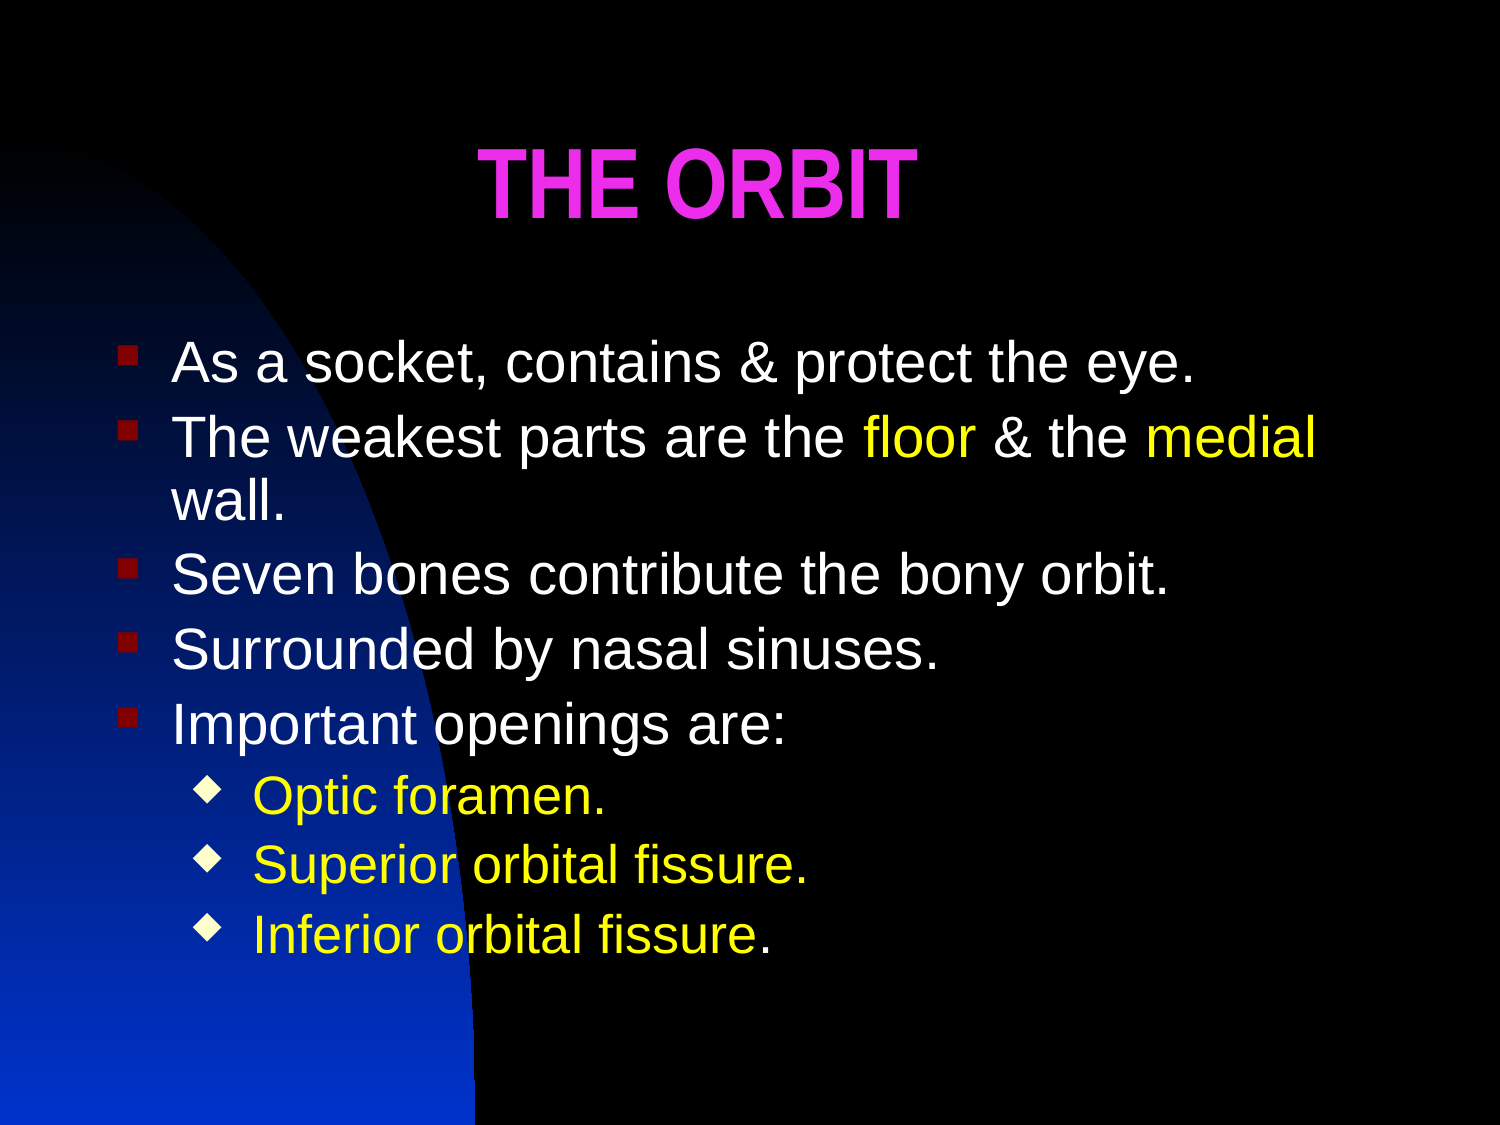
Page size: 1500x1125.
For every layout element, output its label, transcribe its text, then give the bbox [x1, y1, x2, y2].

list As a socket, contains & protect the eye. The weakest parts are the floor & the medial wall. Seven bones contribute the bony orbit. Surrounded by nasal sinuses. Important openings are: Optic foramen. Superior orbital fissure. Inferior orbital fissure. [99, 324, 1463, 1000]
title THE ORBIT [462, 99, 1463, 288]
